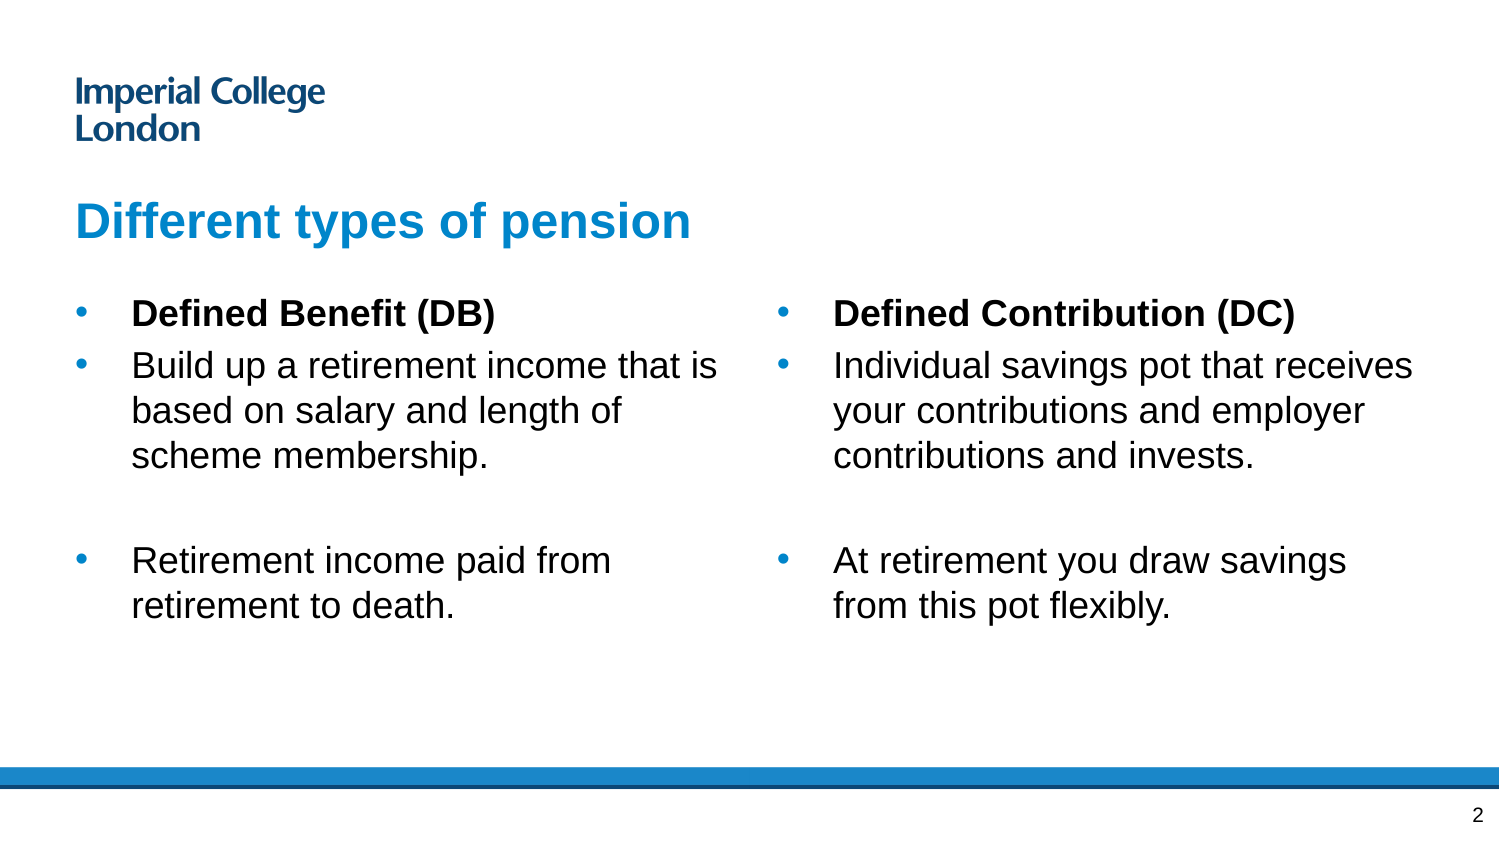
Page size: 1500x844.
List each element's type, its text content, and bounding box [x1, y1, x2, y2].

list Defined Benefit (DB) Build up a retirement income that is based on salary and length of scheme membership. Retirement income paid from retirement to death. [75, 288, 724, 718]
picture [0, 0, 1499, 844]
title Different types of pension [75, 183, 1425, 246]
list Defined Contribution (DC) Individual savings pot that receives your contributions and employer contributions and invests. At retirement you draw savings from this pot flexibly. [776, 288, 1425, 718]
